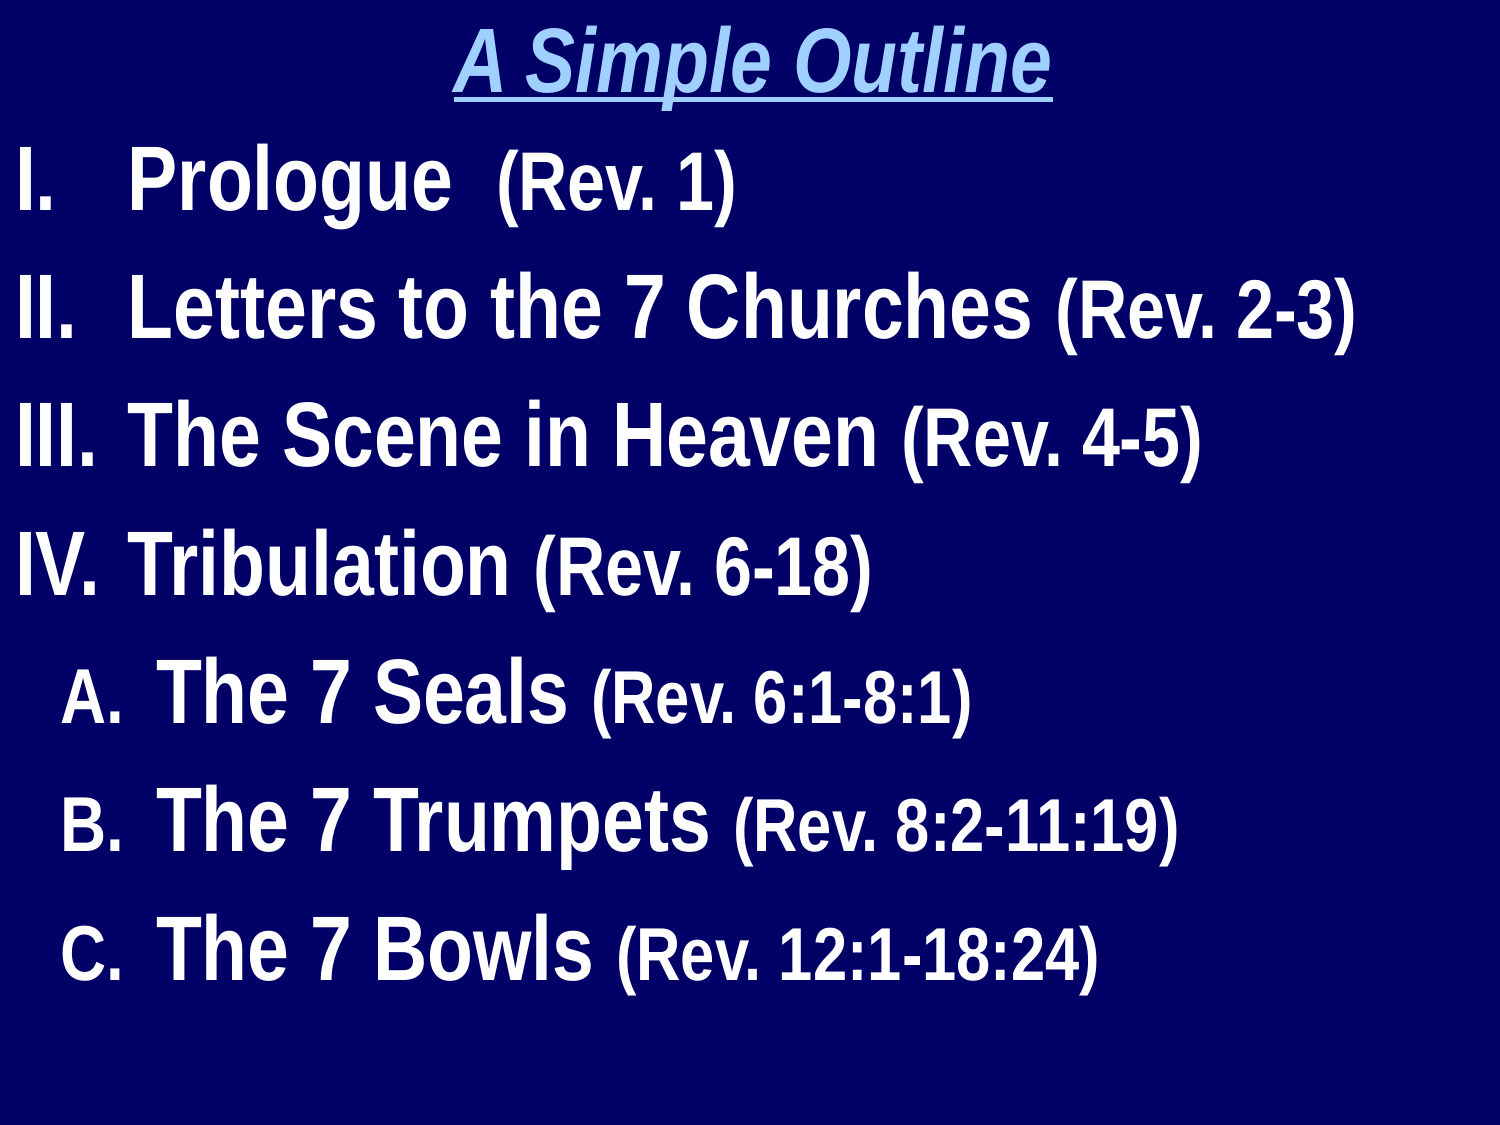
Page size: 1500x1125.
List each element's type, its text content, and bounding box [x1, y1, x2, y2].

title A Simple Outline [3, 0, 1500, 111]
list Prologue (Rev. 1) Letters to the 7 Churches (Rev. 2-3) The Scene in Heaven (Rev. 4-5) Tribulation (Rev. 6-18) The 7 Seals (Rev. 6:1-8:1) The 7 Trumpets (Rev. 8:2-11:19) The 7 Bowls (Rev. 12:1-18:24) [0, 111, 1500, 1125]
